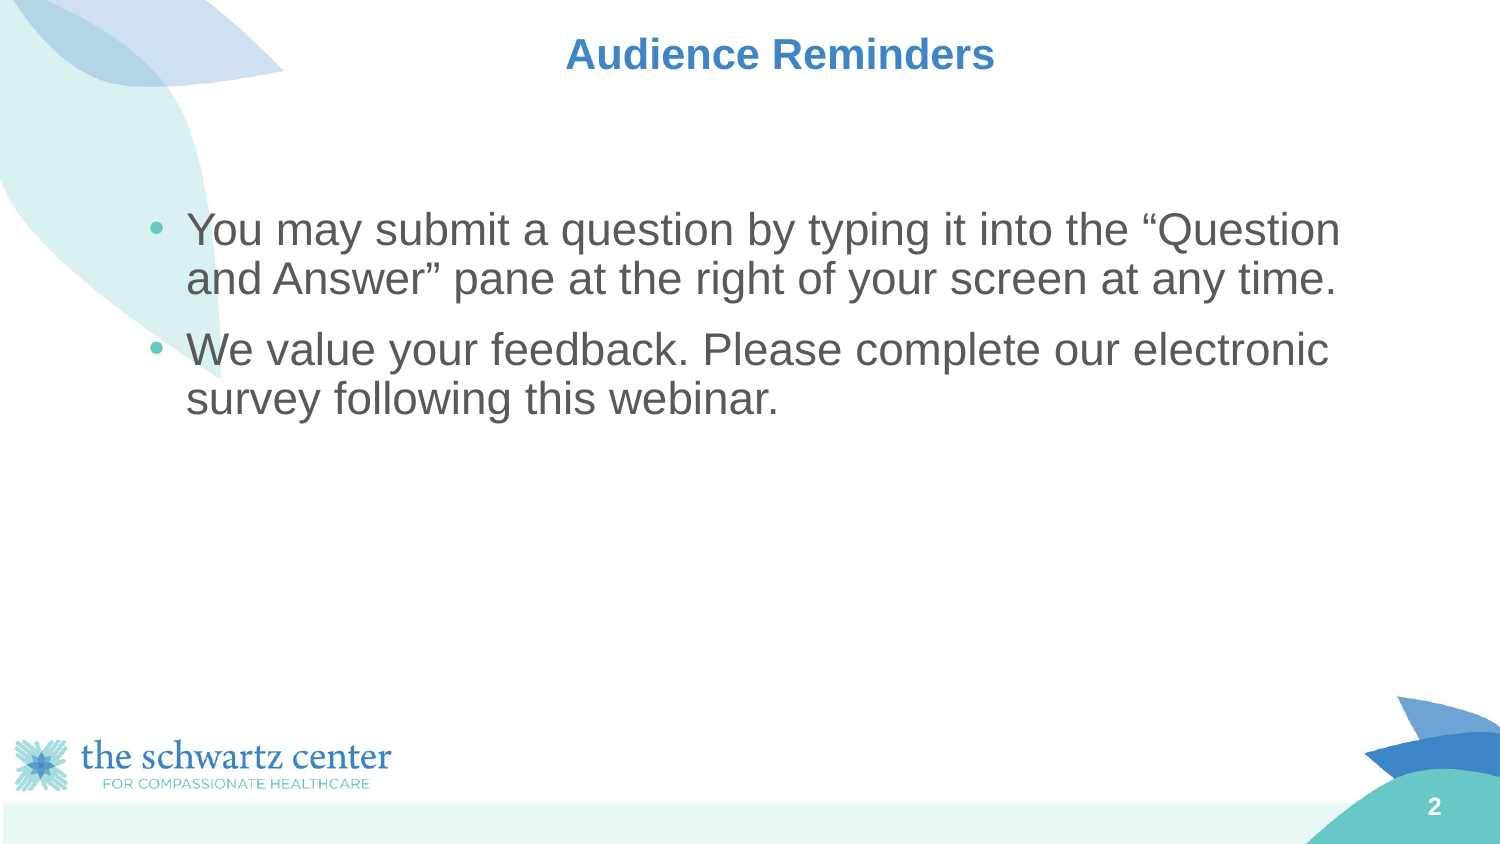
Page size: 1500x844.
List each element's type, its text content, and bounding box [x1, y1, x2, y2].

title Audience Reminders [133, 23, 1428, 87]
list You may submit a question by typing it into the “Question and Answer” pane at the right of your screen at any time. We value your feedback. Please complete our electronic survey following this webinar. [133, 198, 1428, 718]
picture [0, 0, 1500, 844]
